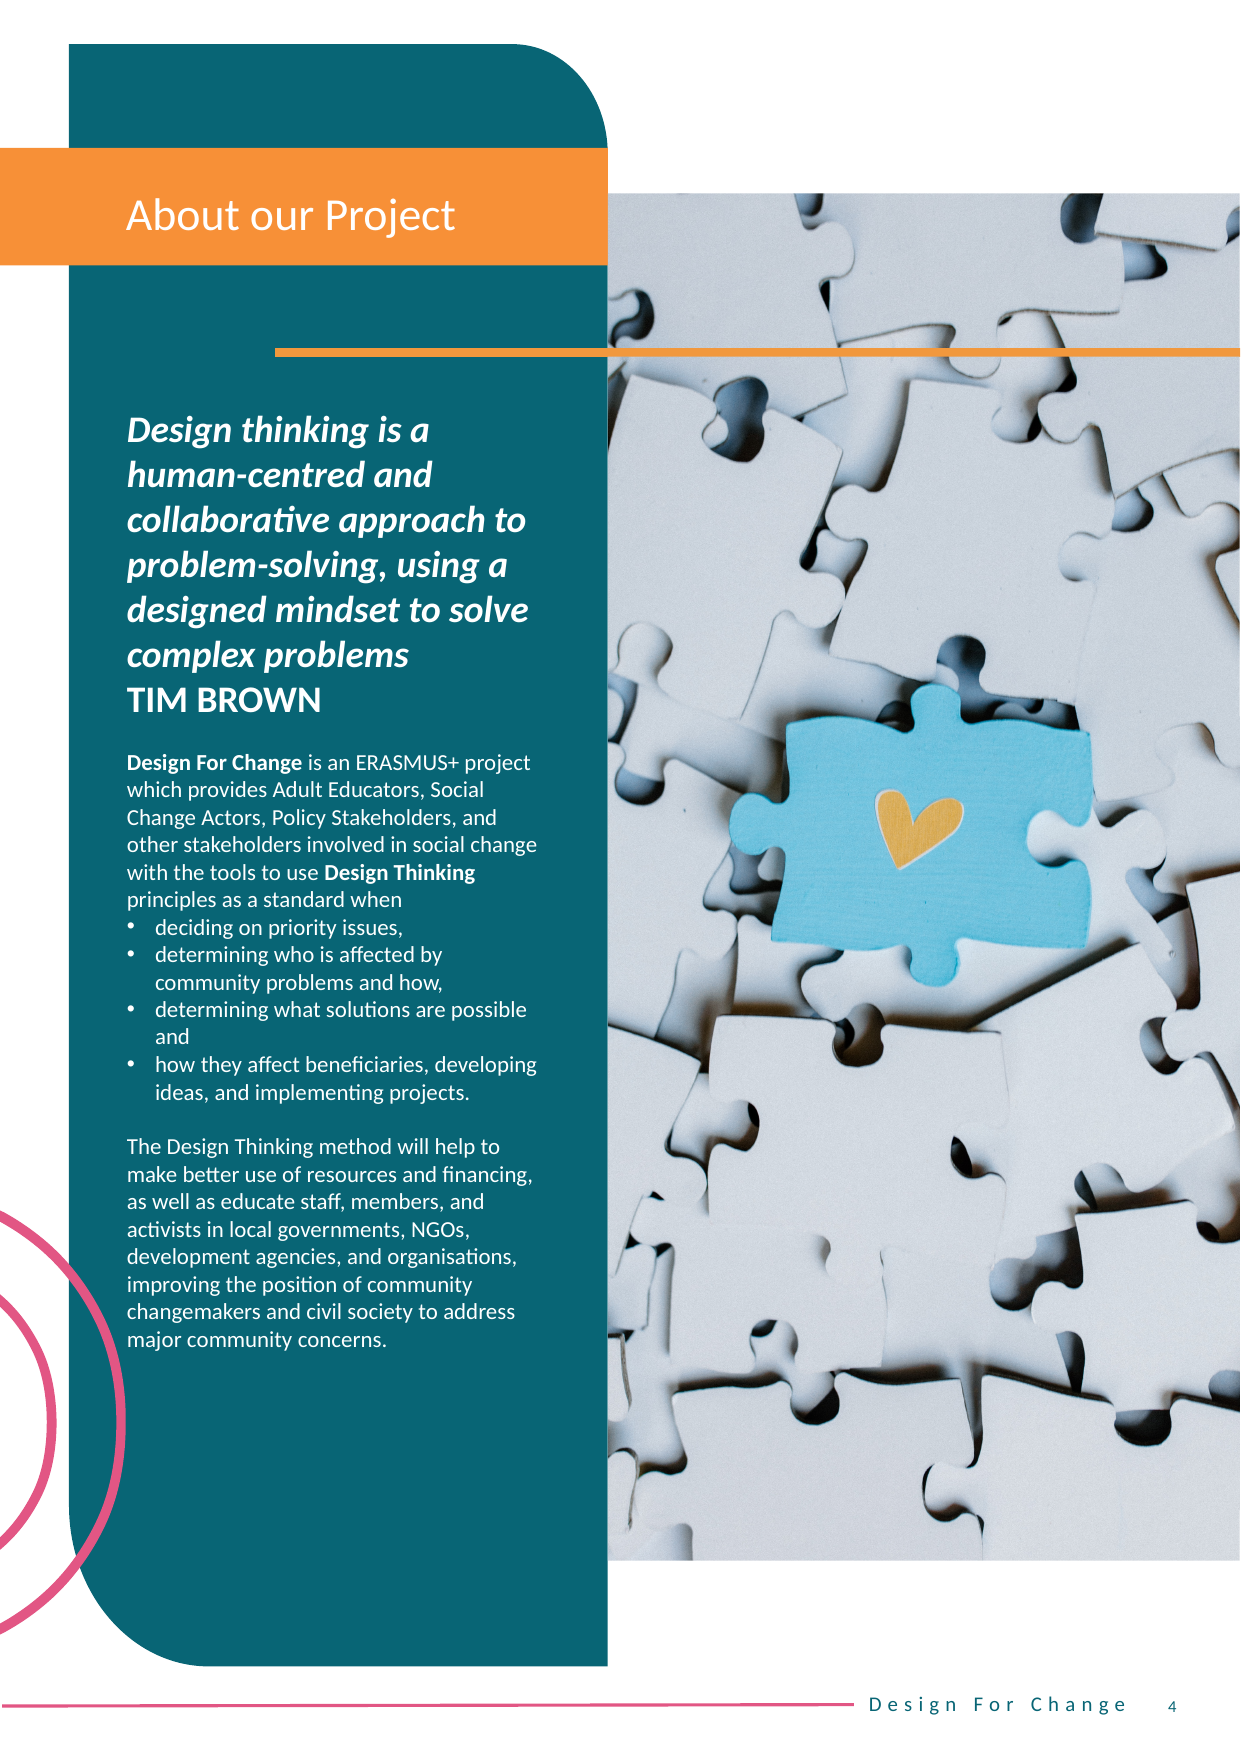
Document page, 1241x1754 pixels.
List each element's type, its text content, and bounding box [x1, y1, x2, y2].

list Design thinking is a human-centred and collaborative approach to problem-solving, using a designed mindset to solve complex problems TIM BROWN Design For Change is an ERASMUS+ project which provides Adult Educators, Social Change Actors, Policy Stakeholders, and other stakeholders involved in social change with the tools to use Design Thinking principles as a standard when deciding on priority issues, determining who is affected by community problems and how, determining what solutions are possible and how they affect beneficiaries, developing ideas, and implementing projects. The Design Thinking method will help to make better use of resources and financing, as well as educate staff, members, and activists in local governments, NGOs, development agencies, and organisations, improving the position of community changemakers and civil society to address major community concerns. [112, 397, 554, 1602]
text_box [0, 1205, 126, 1640]
list About our Project [111, 176, 581, 293]
picture [607, 193, 1241, 1561]
slide_number 4 [1029, 1667, 1192, 1744]
text_box [0, 147, 609, 266]
